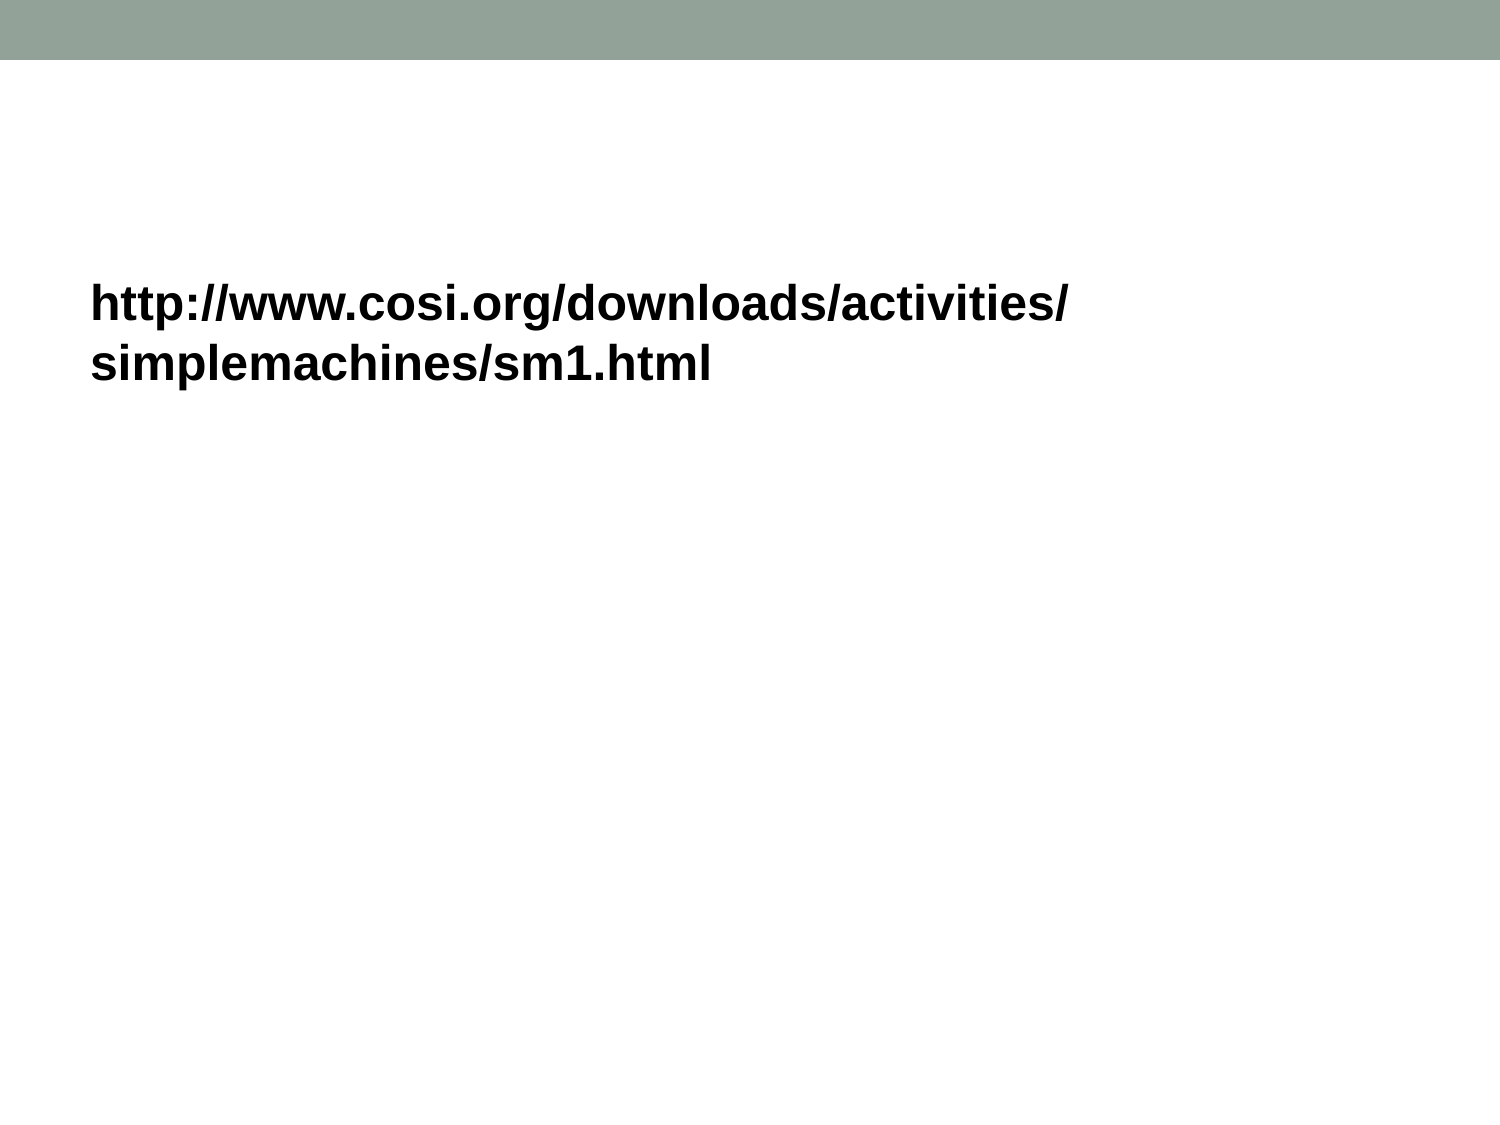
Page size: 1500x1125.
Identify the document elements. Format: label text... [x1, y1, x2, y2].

list http://www.cosi.org/downloads/activities/simplemachines/sm1.html [75, 262, 1425, 1063]
